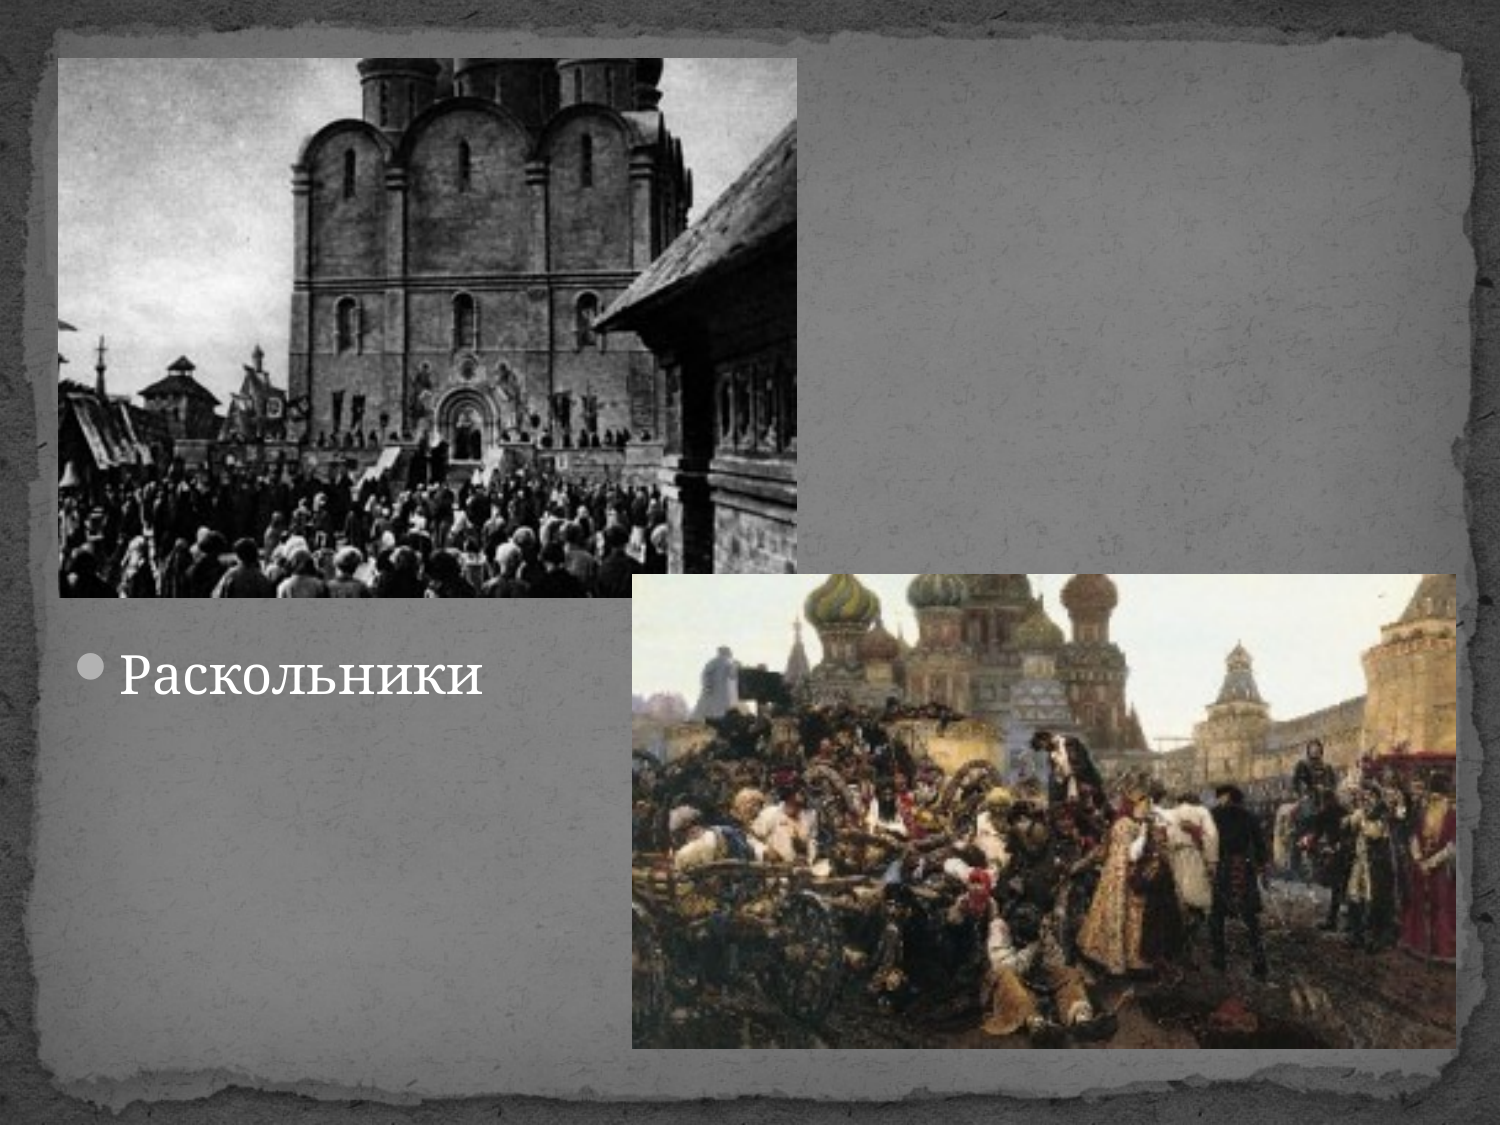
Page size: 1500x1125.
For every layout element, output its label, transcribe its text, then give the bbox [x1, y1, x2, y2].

picture [58, 58, 1456, 1049]
list Раскольники [58, 632, 622, 1036]
